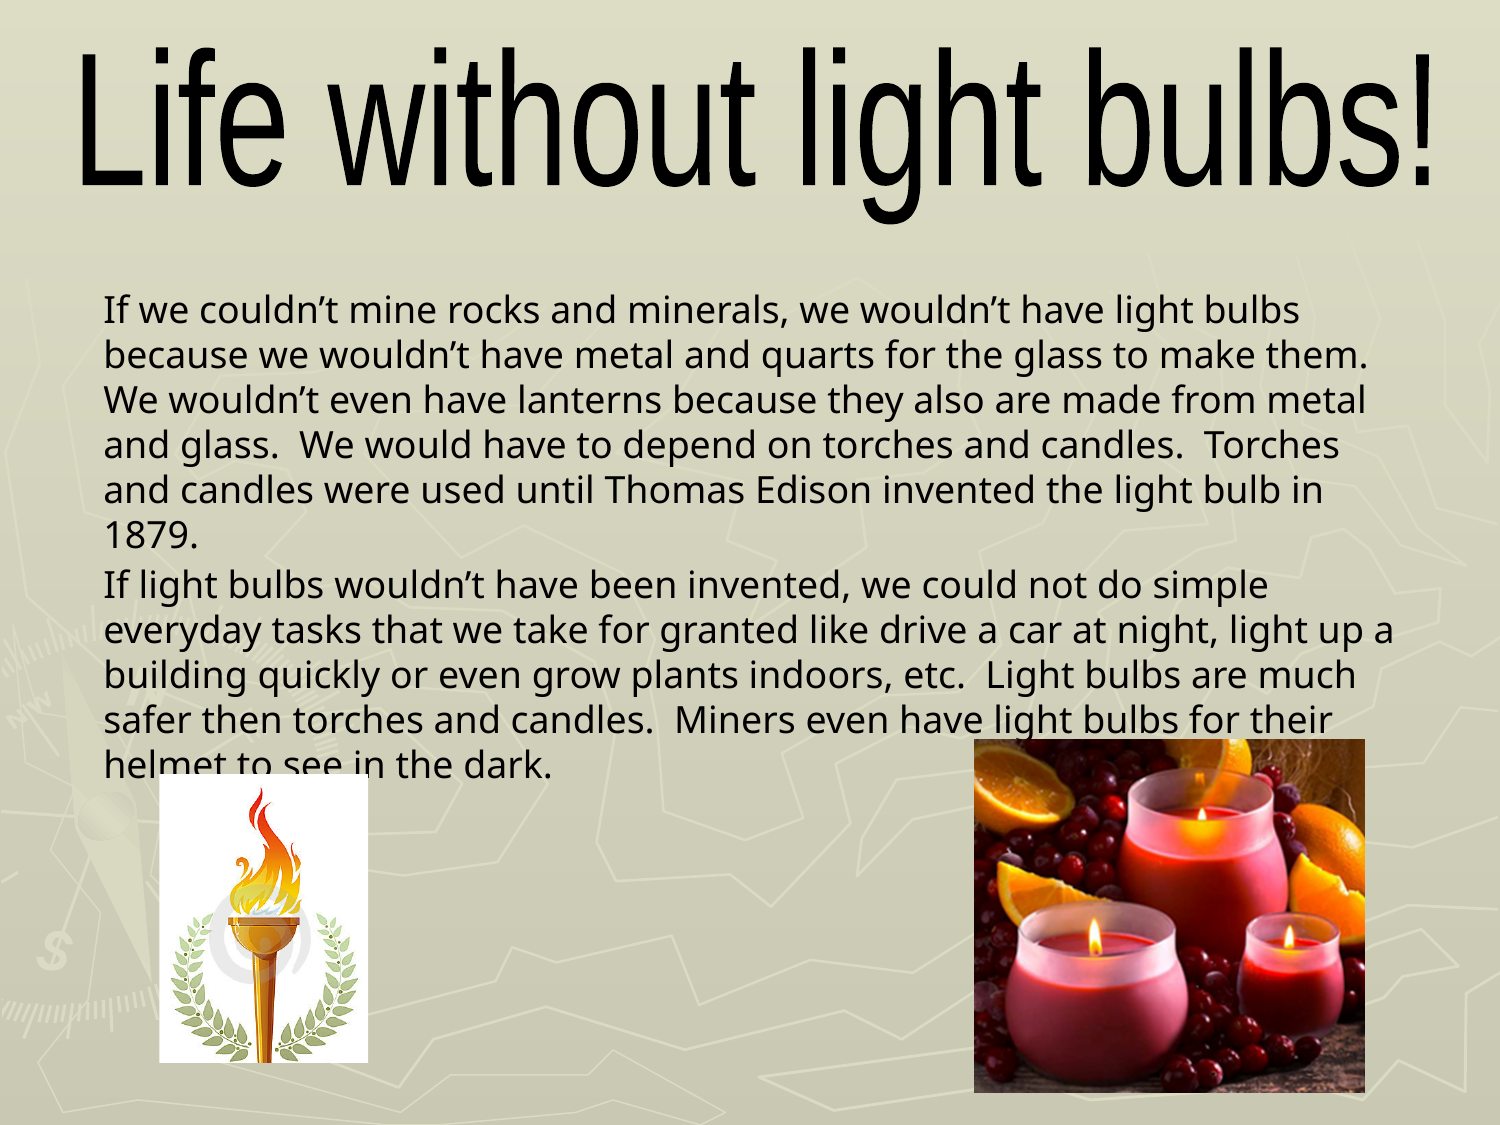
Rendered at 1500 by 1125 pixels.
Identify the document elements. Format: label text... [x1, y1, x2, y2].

text_box If we couldn’t mine rocks and minerals, we wouldn’t have light bulbs because we wouldn’t have metal and quarts for the glass to make them. We wouldn’t even have lanterns because they also are made from metal and glass. We would have to depend on torches and candles. Torches and candles were used until Thomas Edison invented the light bulb in 1879. If light bulbs wouldn’t have been invented, we could not do simple everyday tasks that we take for granted like drive a car at night, light up a building quickly or even grow plants indoors, etc. Light bulbs are much safer then torches and candles. Miners even have light bulbs for their helmet to see in the dark. [88, 278, 1412, 794]
picture [974, 739, 1365, 1093]
picture [159, 774, 369, 1064]
